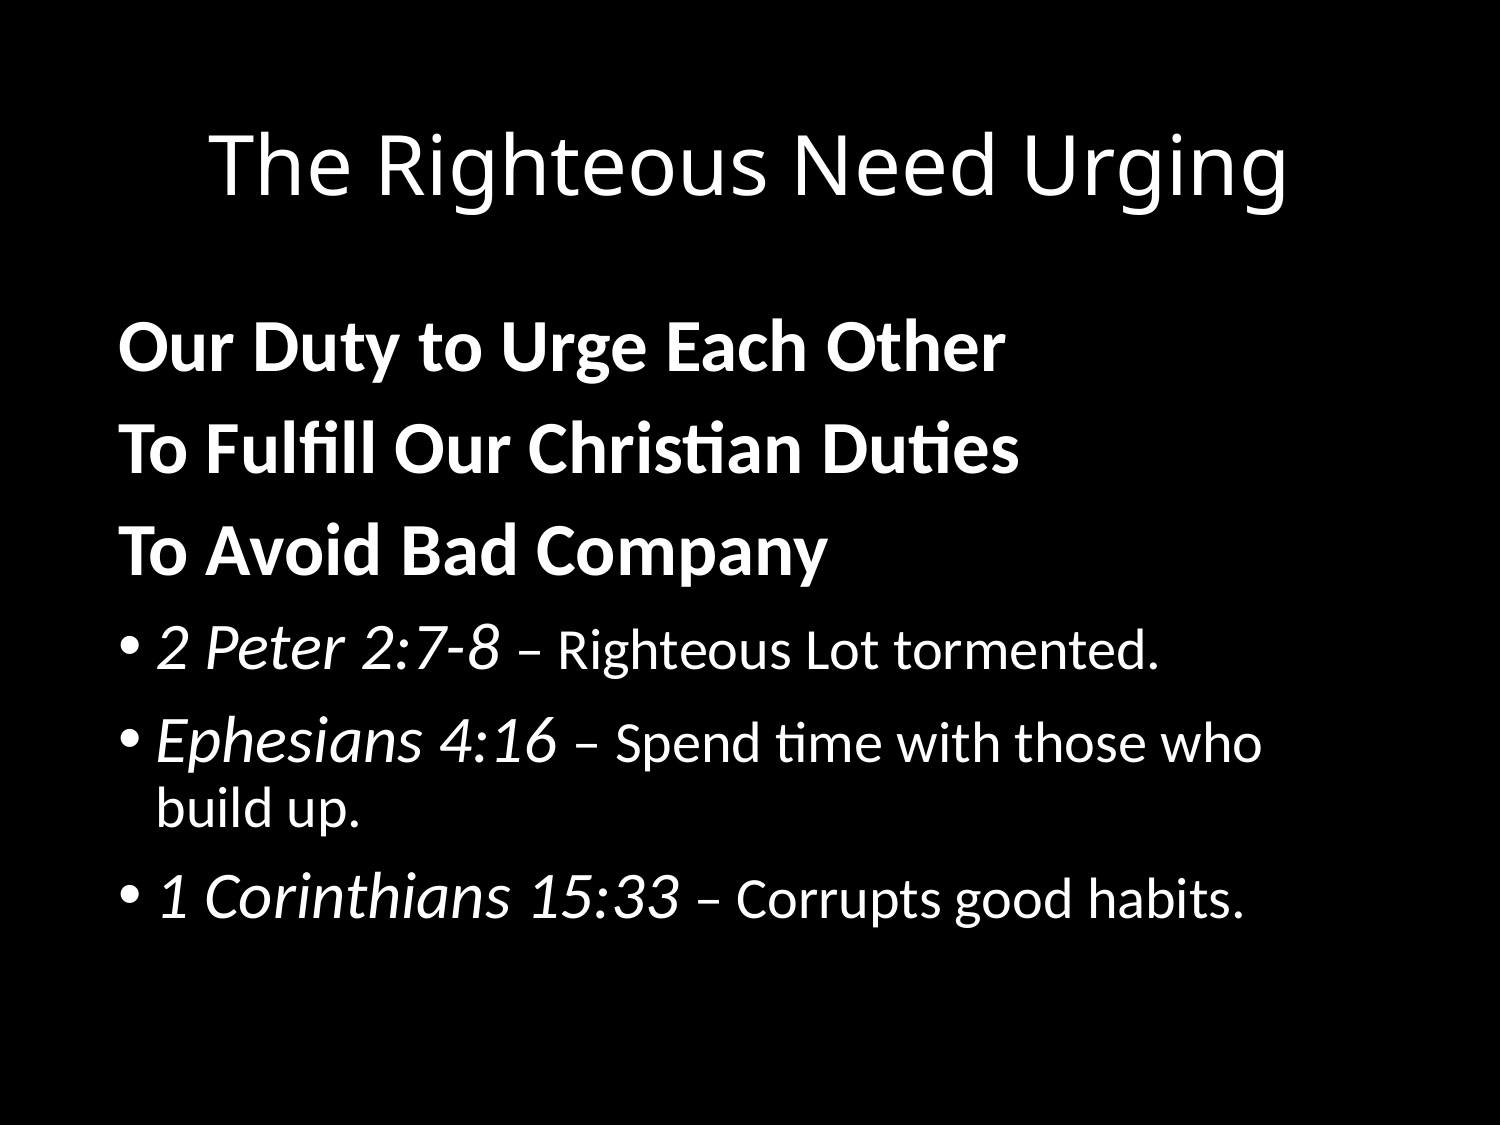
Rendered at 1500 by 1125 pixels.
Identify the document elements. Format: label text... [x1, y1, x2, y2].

list Our Duty to Urge Each Other To Fulfill Our Christian Duties To Avoid Bad Company 2 Peter 2:7-8 – Righteous Lot tormented. Ephesians 4:16 – Spend time with those who build up. 1 Corinthians 15:33 – Corrupts good habits. [103, 299, 1397, 1081]
title The Righteous Need Urging [103, 59, 1397, 278]
